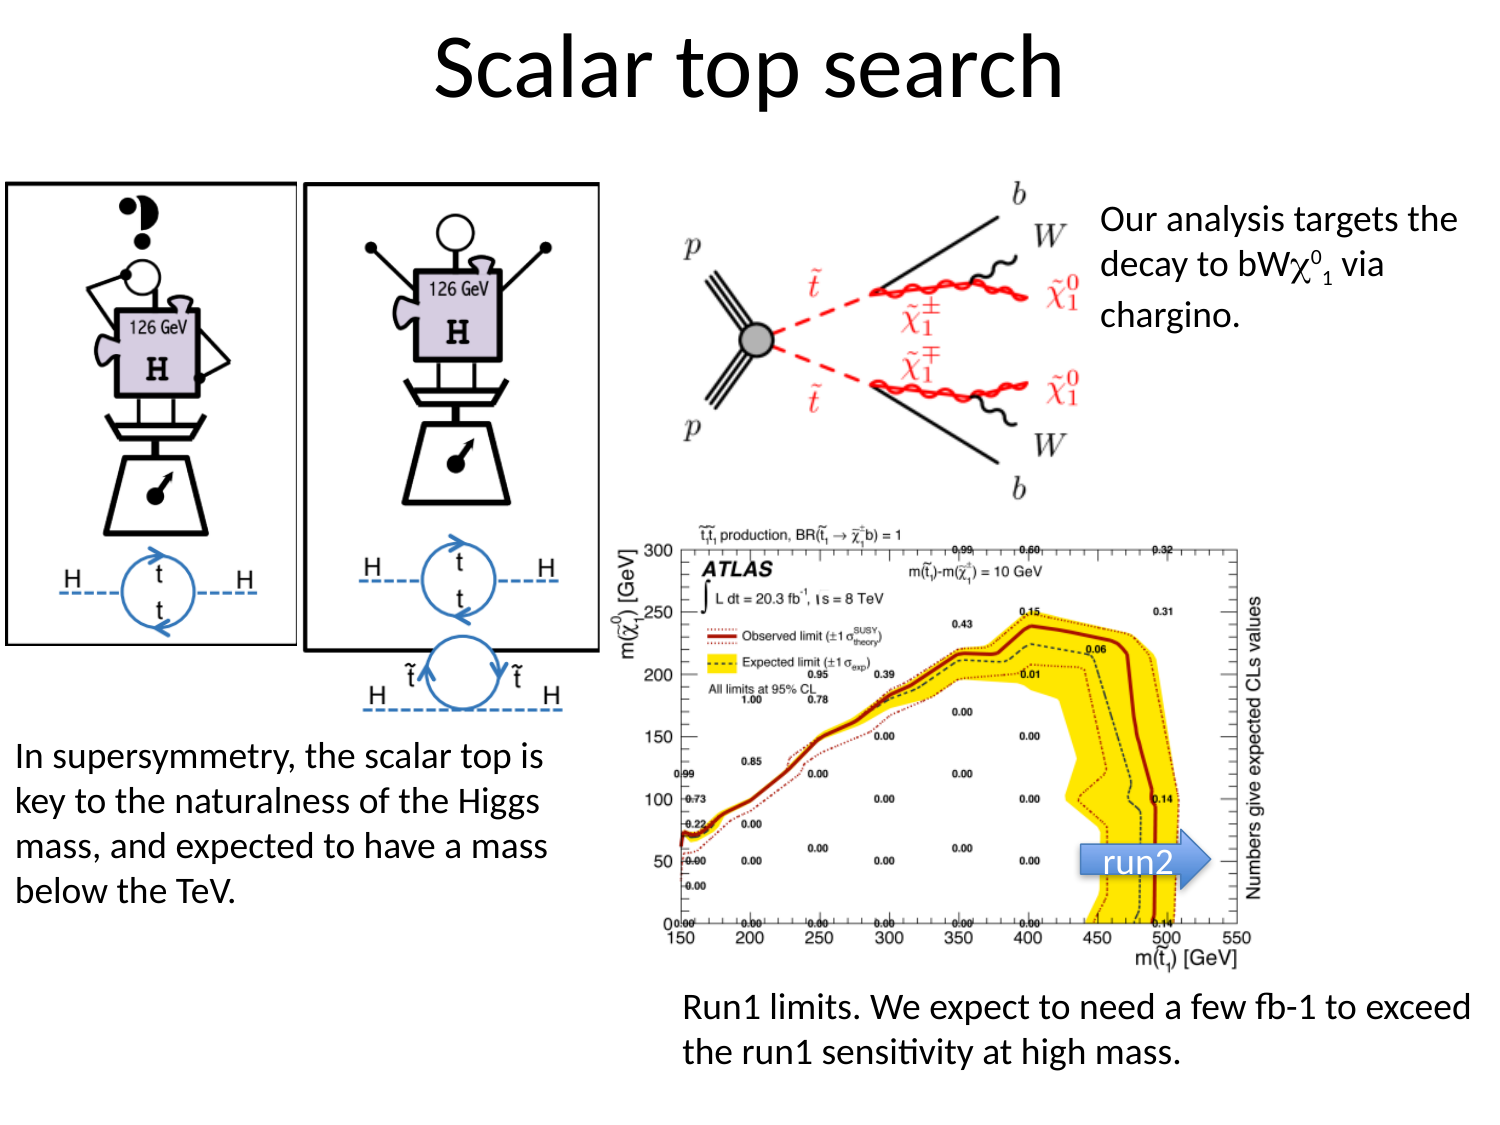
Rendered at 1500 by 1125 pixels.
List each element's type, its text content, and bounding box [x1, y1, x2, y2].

title Scalar top search [112, 0, 1388, 121]
picture [602, 523, 1265, 974]
text_box Our analysis targets the decay to bWc01 via chargino. [1086, 186, 1500, 343]
picture [674, 172, 1081, 505]
picture [4, 180, 600, 719]
text_box Run1 limits. We expect to need a few fb-1 to exceed the run1 sensitivity at high mass. [667, 974, 1488, 1080]
text_box In supersymmetry, the scalar top is key to the naturalness of the Higgs mass, and expected to have a mass below the TeV. [0, 724, 597, 919]
